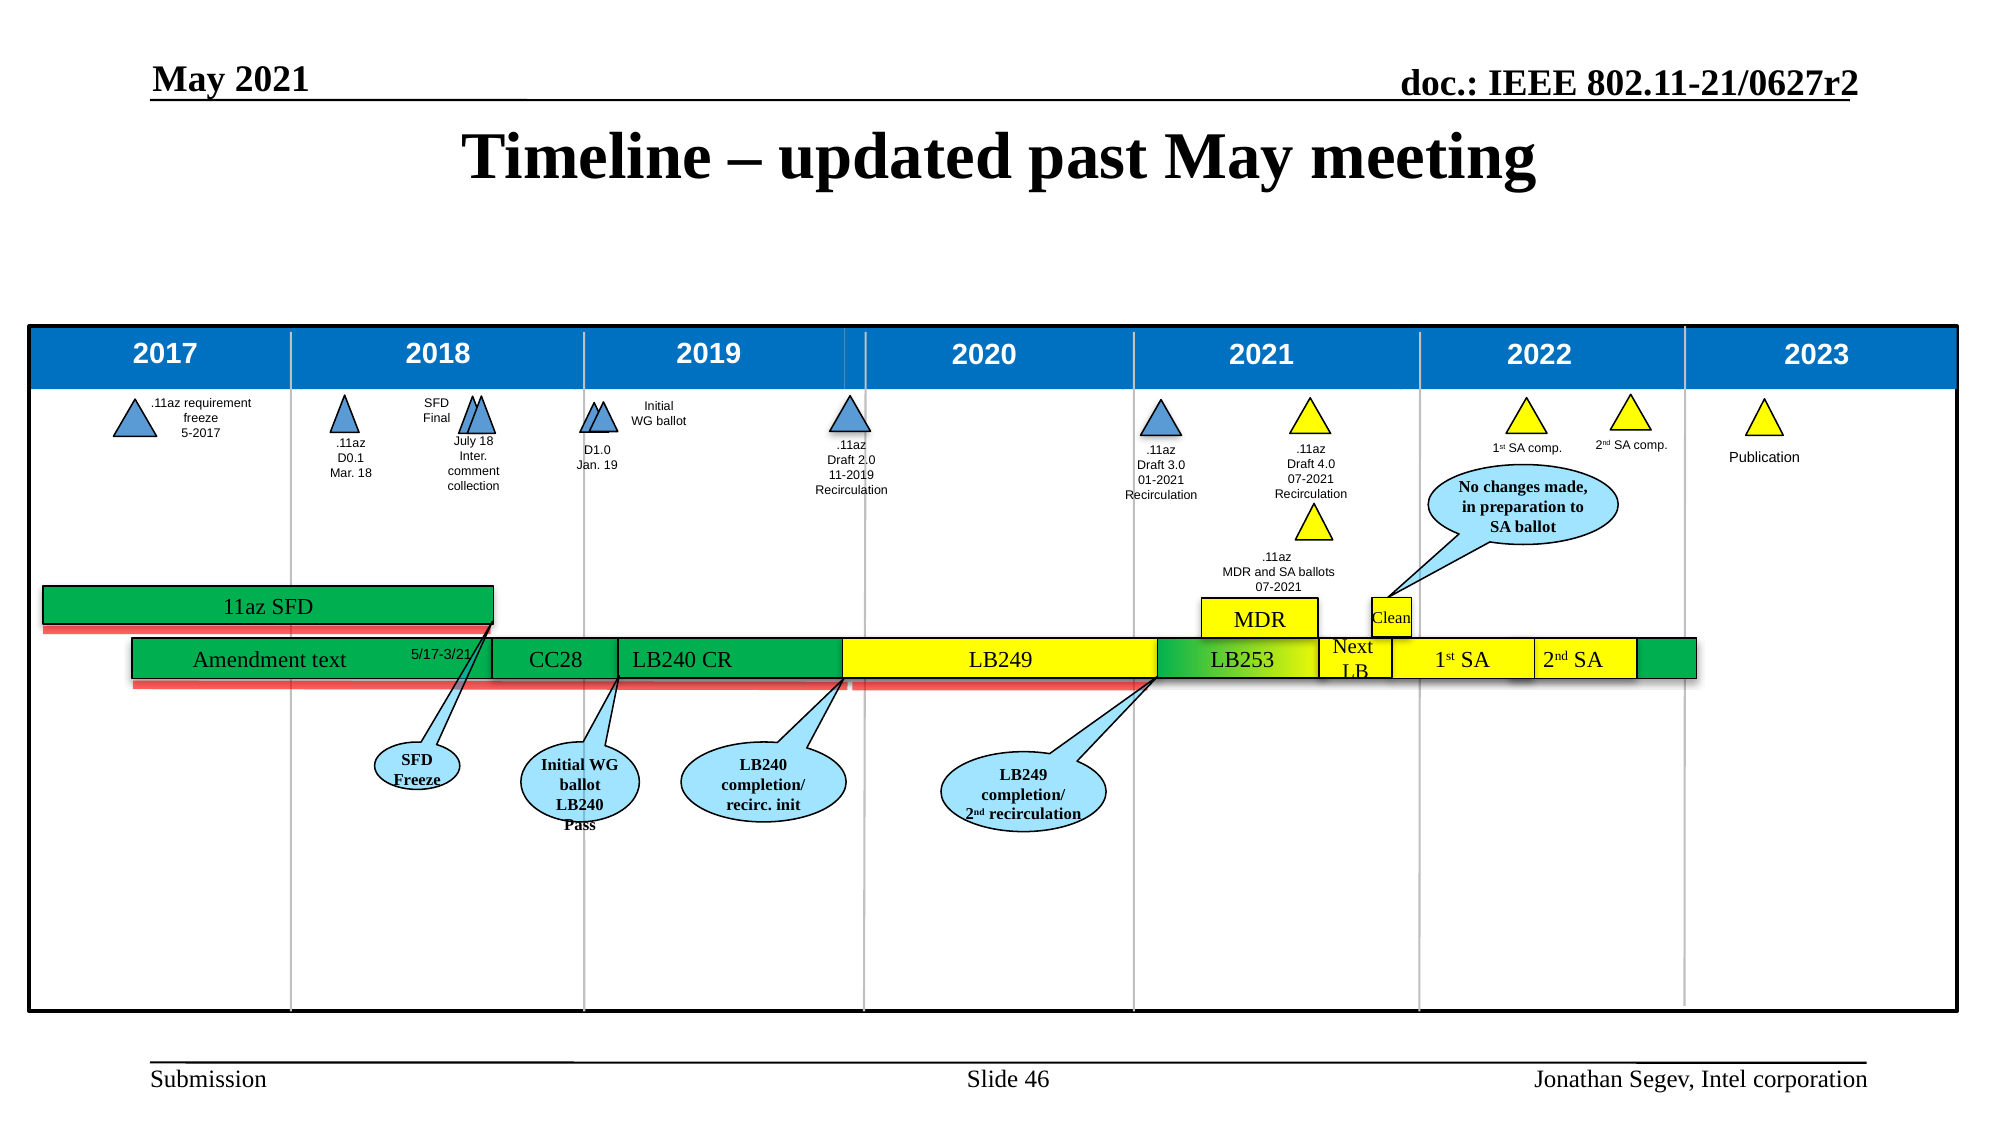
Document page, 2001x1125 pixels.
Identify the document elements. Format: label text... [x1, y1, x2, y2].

title Timeline – updated past May meeting [149, 112, 1850, 193]
text_box [113, 399, 157, 437]
text_box Publication [1698, 441, 1831, 473]
text_box .11az requirement freeze 5-2017 [122, 388, 280, 448]
text_box [1745, 398, 1784, 436]
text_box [290, 326, 1686, 1012]
slide_number Slide 46 [950, 1061, 1067, 1123]
text_box Amendment text [1690, 637, 1697, 679]
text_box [1257, 397, 1365, 509]
text_box [29, 326, 288, 1012]
text_box [1690, 390, 1957, 1012]
text_box 11az SFD [42, 585, 285, 625]
text_box Amendment text [131, 639, 285, 679]
footer Jonathan Segev, Intel corporation [1171, 1061, 1869, 1093]
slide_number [152, 54, 563, 100]
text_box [1473, 397, 1574, 463]
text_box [1578, 394, 1686, 460]
text_box 2023 [1688, 328, 1957, 390]
